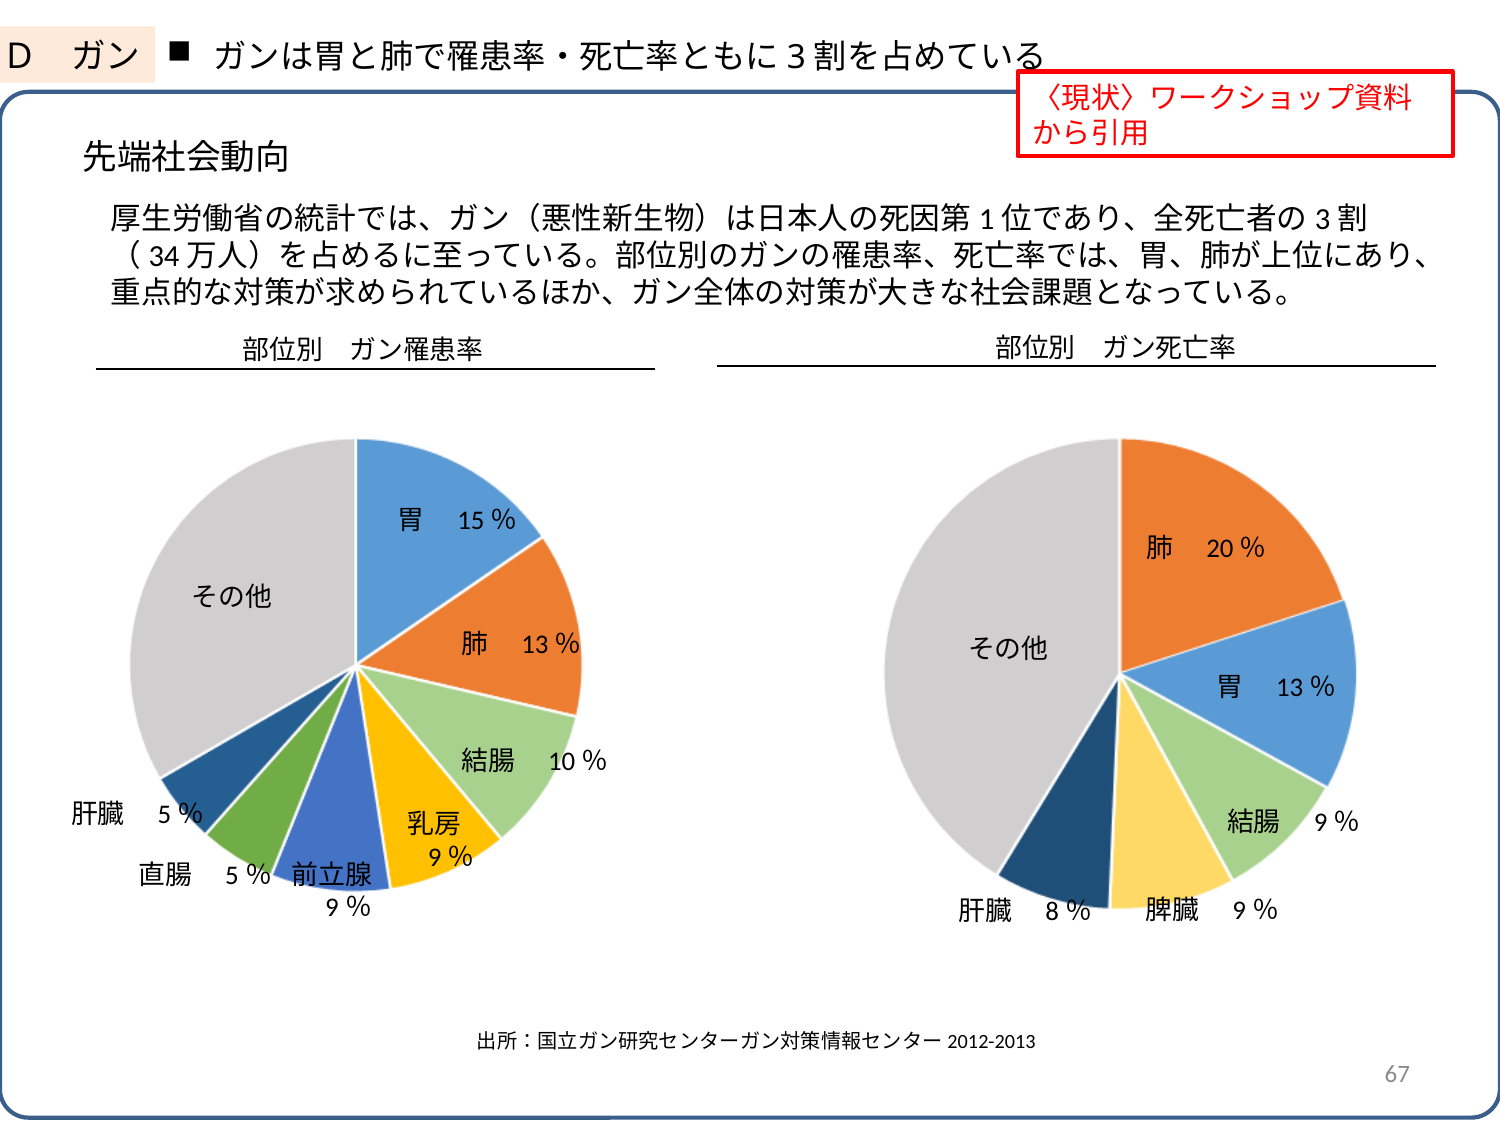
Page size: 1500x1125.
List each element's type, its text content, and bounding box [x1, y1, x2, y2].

text_box ガンは胃と肺で罹患率・死亡率ともに3割を占めている [152, 27, 1098, 123]
picture [875, 416, 1365, 923]
text_box Ｄ ガン [0, 26, 156, 83]
text_box 〈現状〉ワークショップ資料から引用 [1017, 71, 1453, 157]
picture [112, 421, 593, 900]
text_box [0, 89, 1500, 1120]
